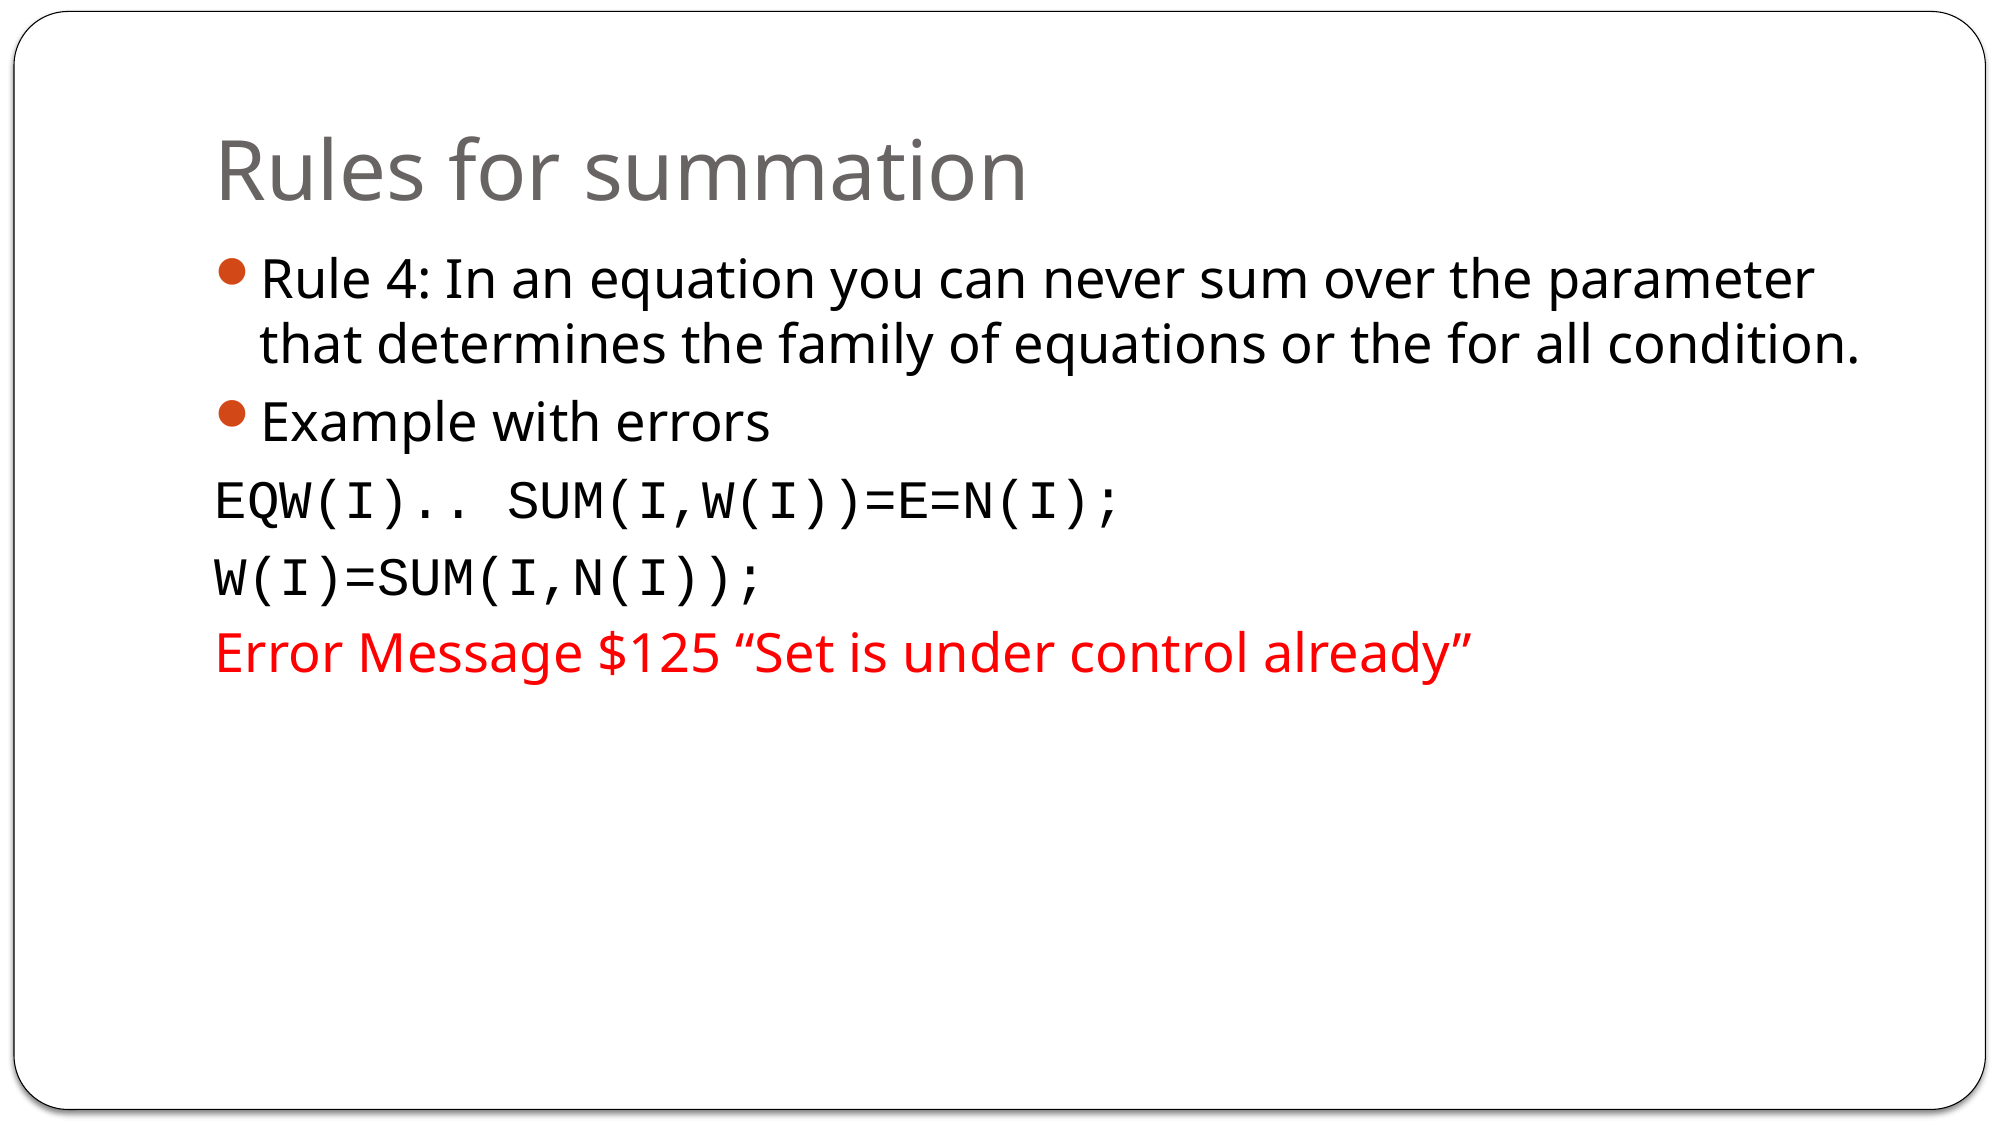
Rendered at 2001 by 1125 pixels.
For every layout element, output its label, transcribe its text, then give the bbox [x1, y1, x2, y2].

list Rule 4: In an equation you can never sum over the parameter that determines the family of equations or the for all condition. Example with errors EQW(I).. SUM(I,W(I))=E=N(I); W(I)=SUM(I,N(I)); Error Message $125 “Set is under control already” [200, 237, 1900, 988]
title Rules for summation [200, 45, 1900, 233]
